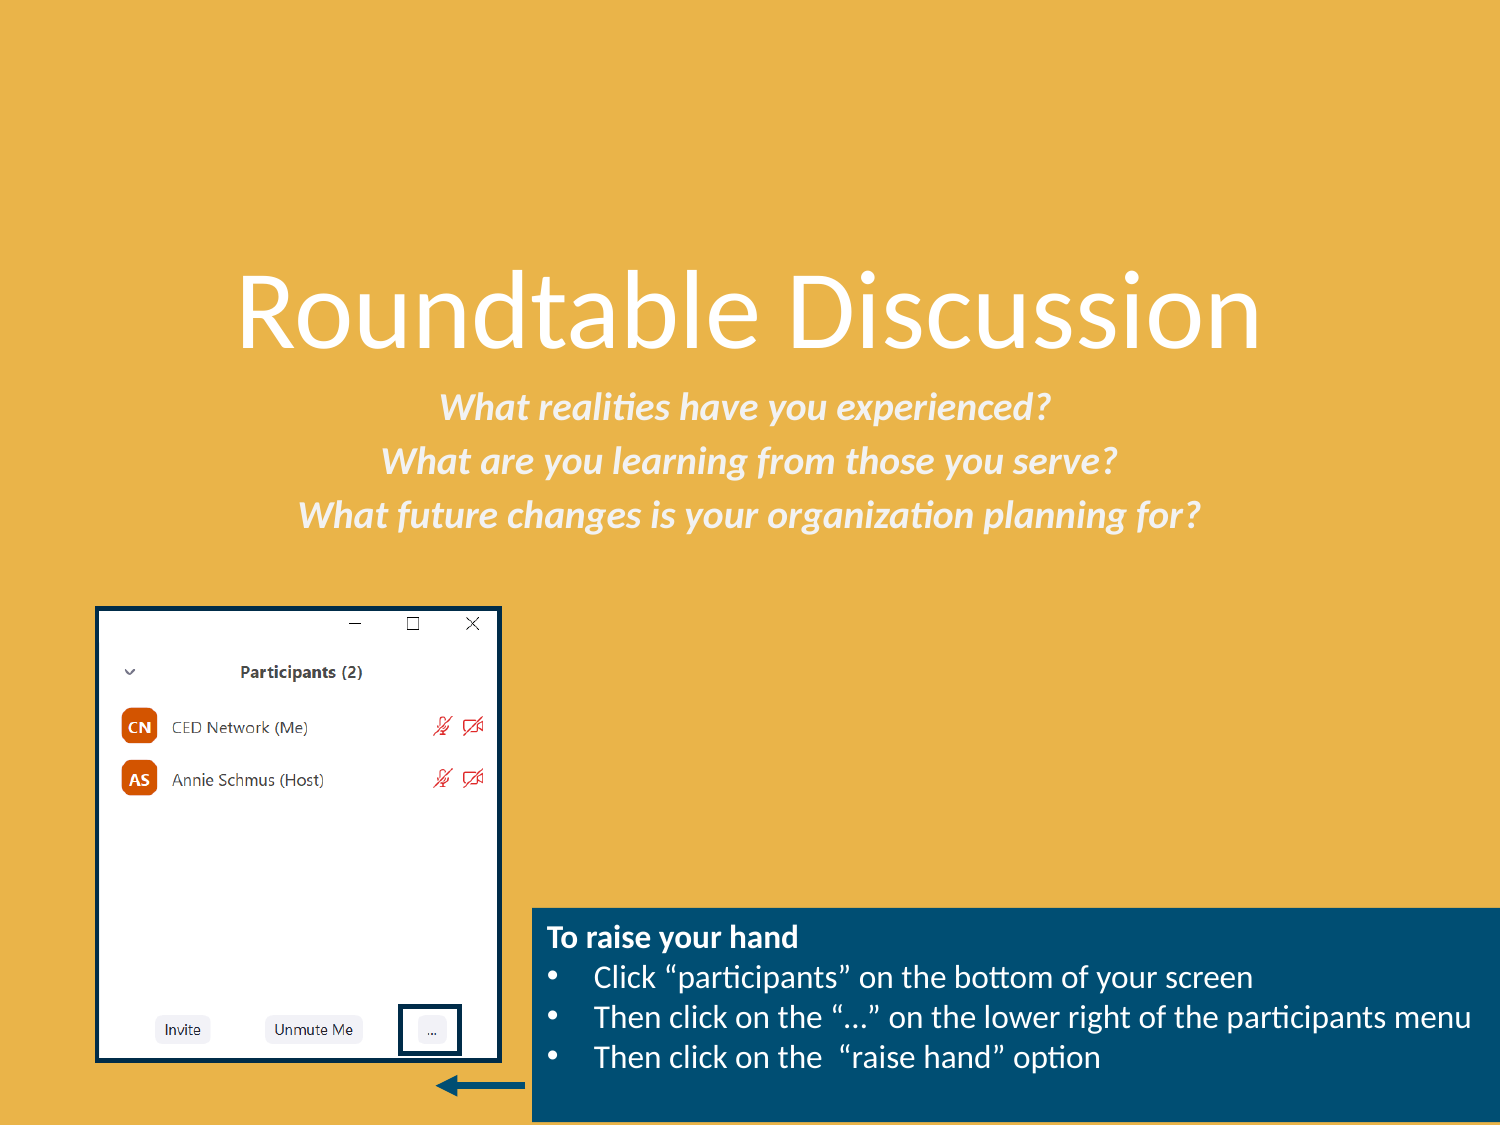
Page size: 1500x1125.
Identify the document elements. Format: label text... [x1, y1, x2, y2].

picture [99, 610, 498, 1059]
text_box What realities have you experienced? What are you learning from those you serve? What future changes is your organization planning for? [214, 382, 1286, 530]
title Roundtable Discussion [191, 203, 1309, 386]
text_box To raise your hand Click “participants” on the bottom of your screen Then click on the “…” on the lower right of the participants menu Then click on the “raise hand” option [532, 907, 1500, 1123]
